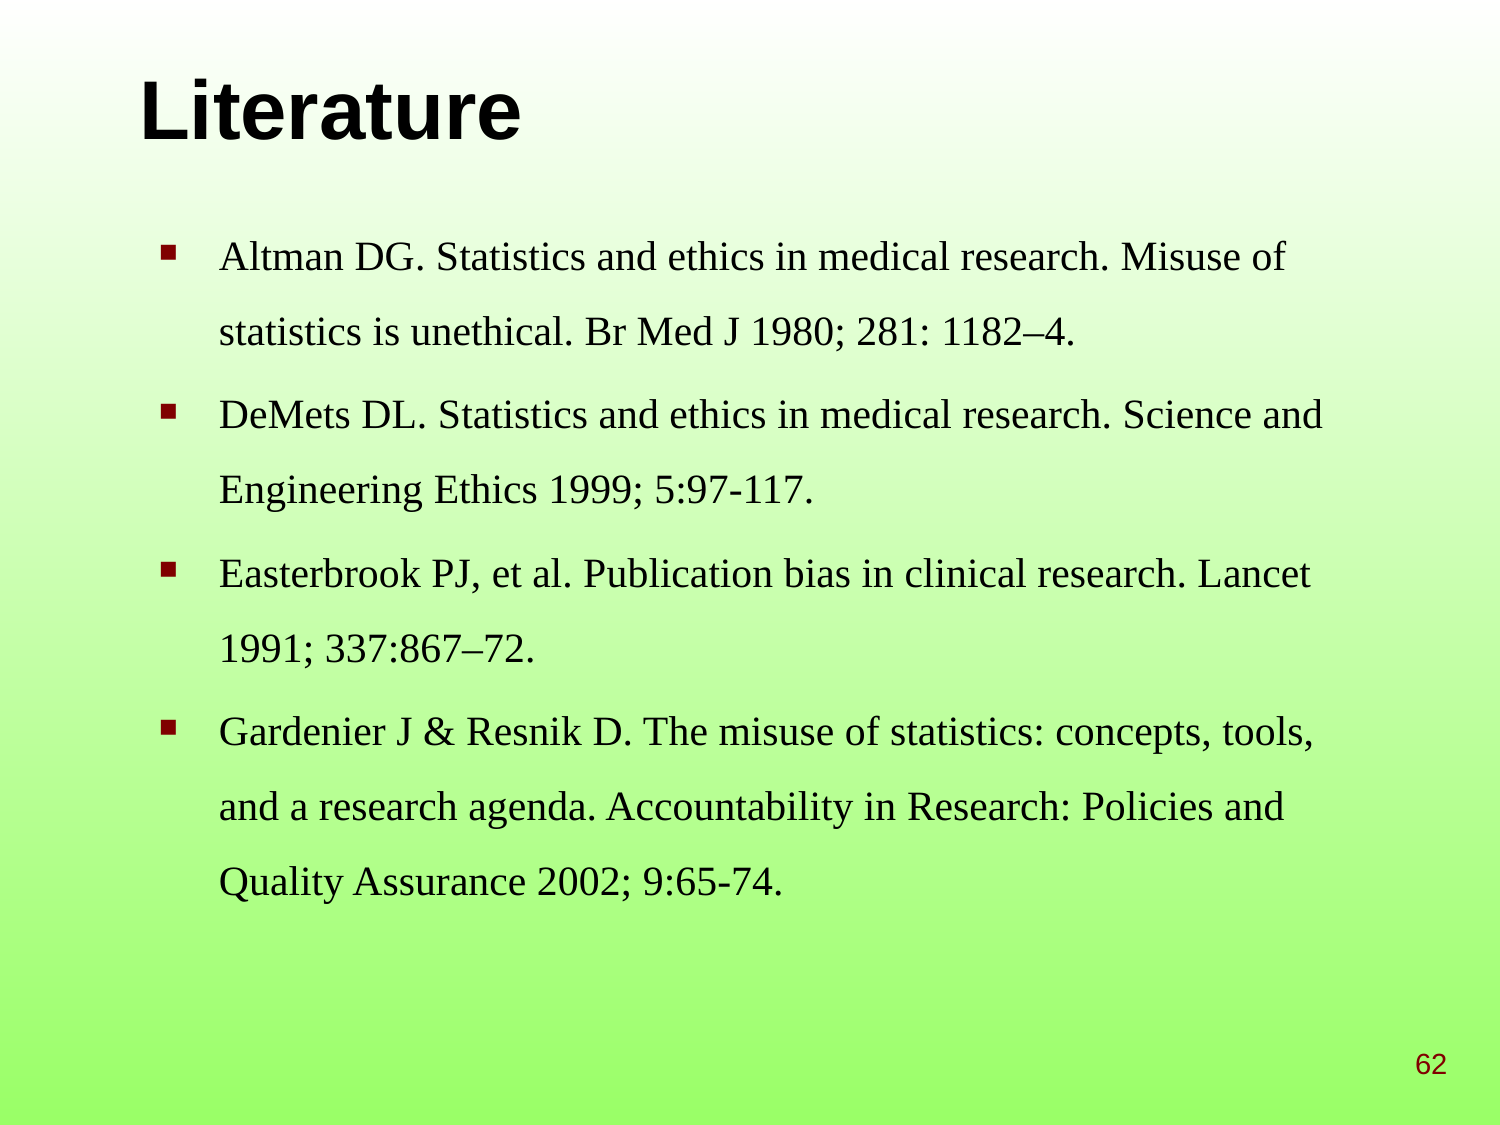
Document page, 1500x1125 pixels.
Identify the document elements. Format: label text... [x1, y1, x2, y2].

slide_number 62 [1149, 1024, 1463, 1101]
list Altman DG. Statistics and ethics in medical research. Misuse of statistics is unethical. Br Med J 1980; 281: 1182–4. DeMets DL. Statistics and ethics in medical research. Science and Engineering Ethics 1999; 5:97-117. Easterbrook PJ, et al. Publication bias in clinical research. Lancet 1991; 337:867–72. Gardenier J & Resnik D. The misuse of statistics: concepts, tools, and a research agenda. Accountability in Research: Policies and Quality Assurance 2002; 9:65-74. [147, 196, 1364, 784]
title Literature [123, 31, 1500, 206]
